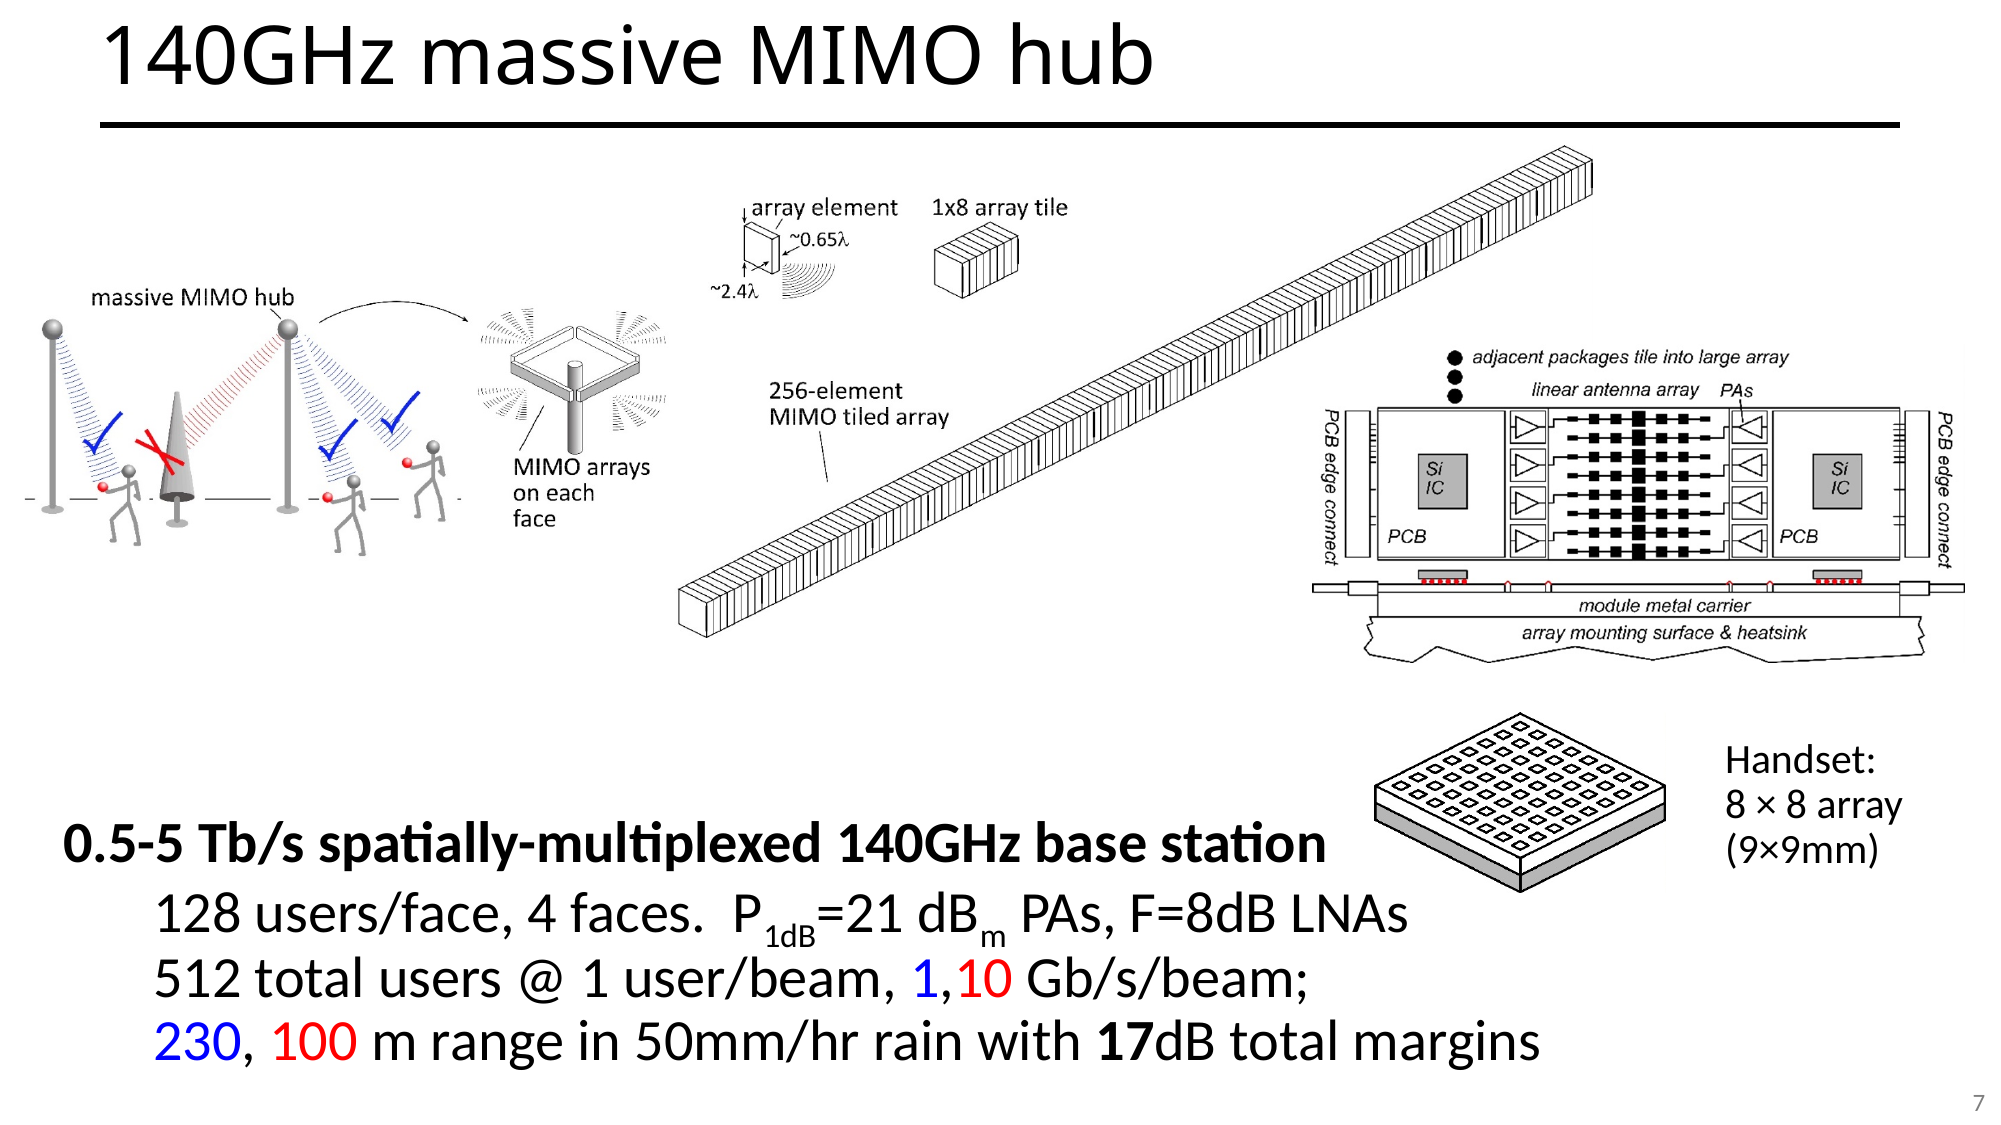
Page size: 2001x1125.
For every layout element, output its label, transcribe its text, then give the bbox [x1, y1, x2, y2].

title 140GHz massive MIMO hub [99, 26, 1613, 93]
text_box Handset: 8 × 8 array (9×9mm) [1724, 737, 1943, 873]
picture [1374, 712, 1666, 893]
text_box 0.5-5 Tb/s spatially-multiplexed 140GHz base station 128 users/face, 4 faces. P1dB=21 dBm PAs, F=8dB LNAs 512 total users @ 1 user/beam, 1,10 Gb/s/beam; 230, 100 m range in 50mm/hr rain with 17dB total margins [49, 812, 1625, 1073]
picture [24, 144, 1965, 663]
